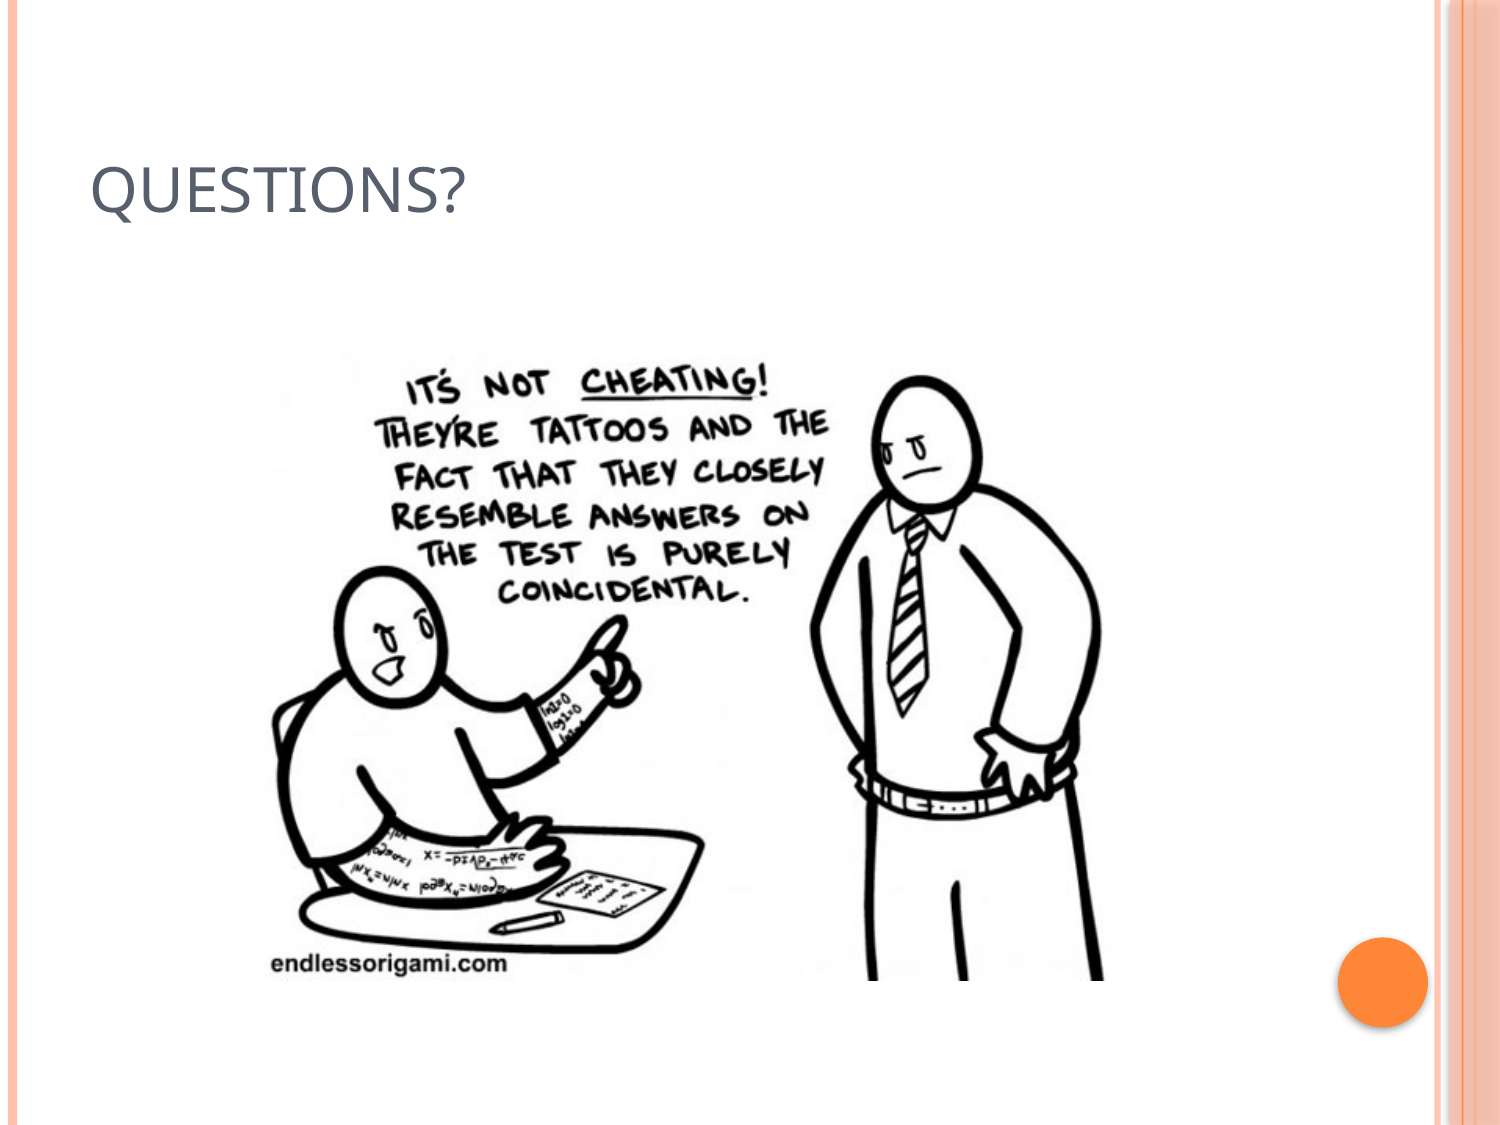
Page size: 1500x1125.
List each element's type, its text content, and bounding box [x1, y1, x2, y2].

title Questions? [75, 45, 1300, 233]
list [265, 343, 1110, 981]
